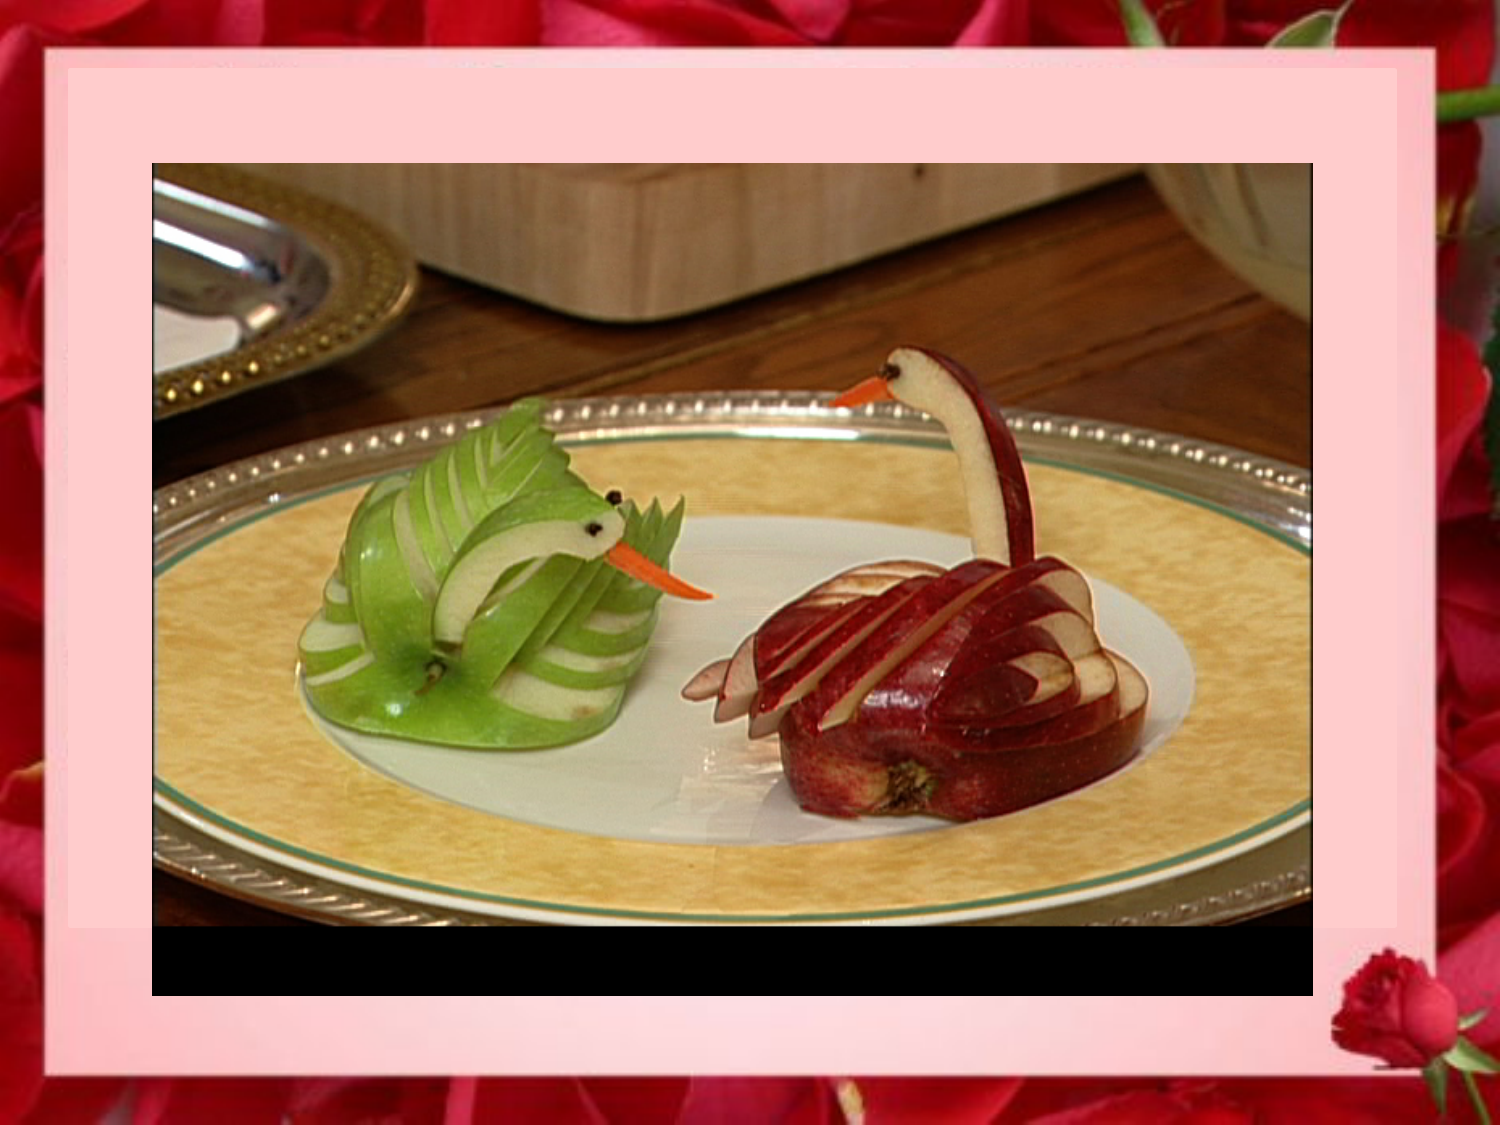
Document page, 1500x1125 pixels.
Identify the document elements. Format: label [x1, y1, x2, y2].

text_box [68, 68, 1397, 928]
picture [0, 0, 1500, 1125]
